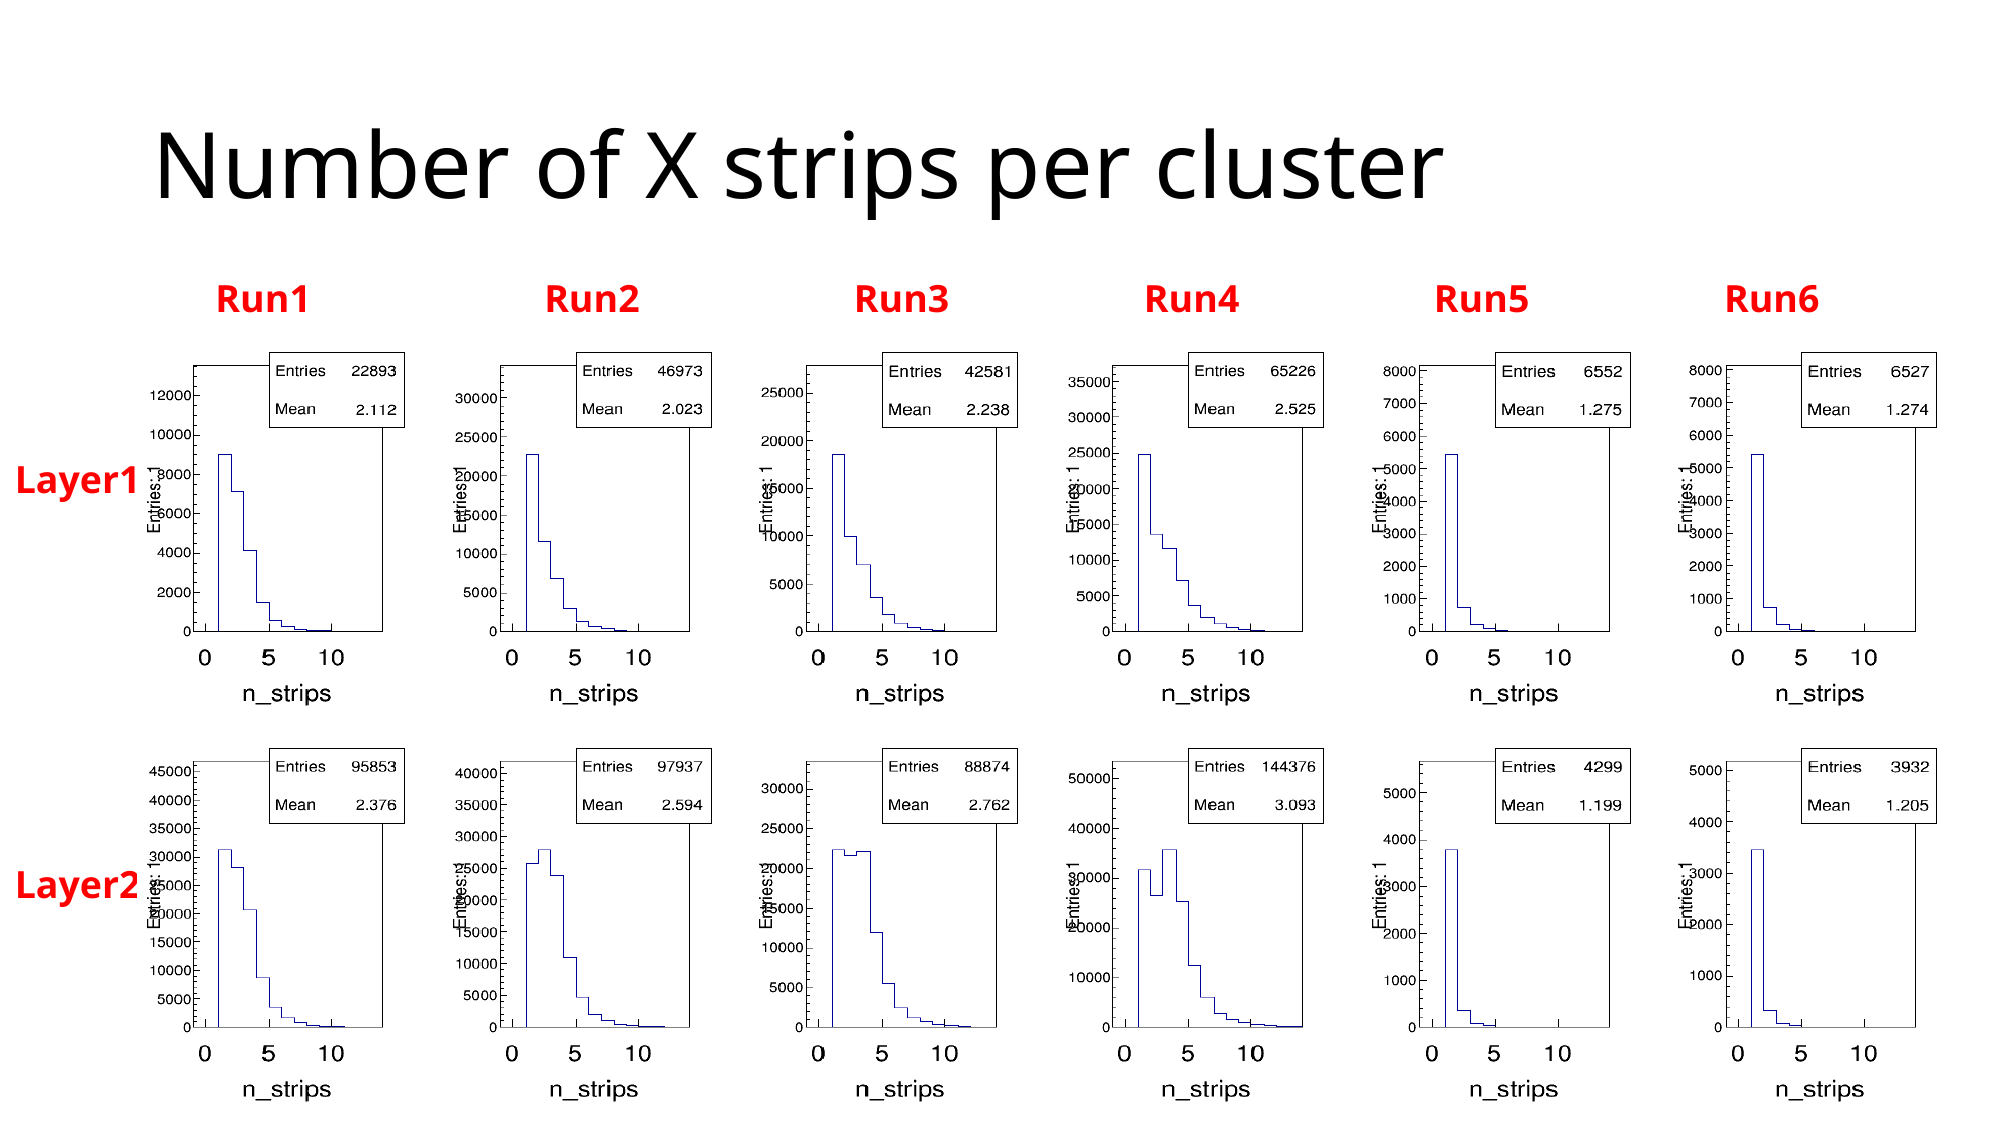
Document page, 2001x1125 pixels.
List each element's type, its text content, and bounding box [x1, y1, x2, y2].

picture [137, 328, 1940, 1106]
text_box Run1 Run2 Run3 Run4 Run5 Run6 [151, 267, 2000, 328]
title Number of X strips per cluster [137, 59, 1863, 278]
text_box Layer1 Layer2 [0, 448, 137, 914]
